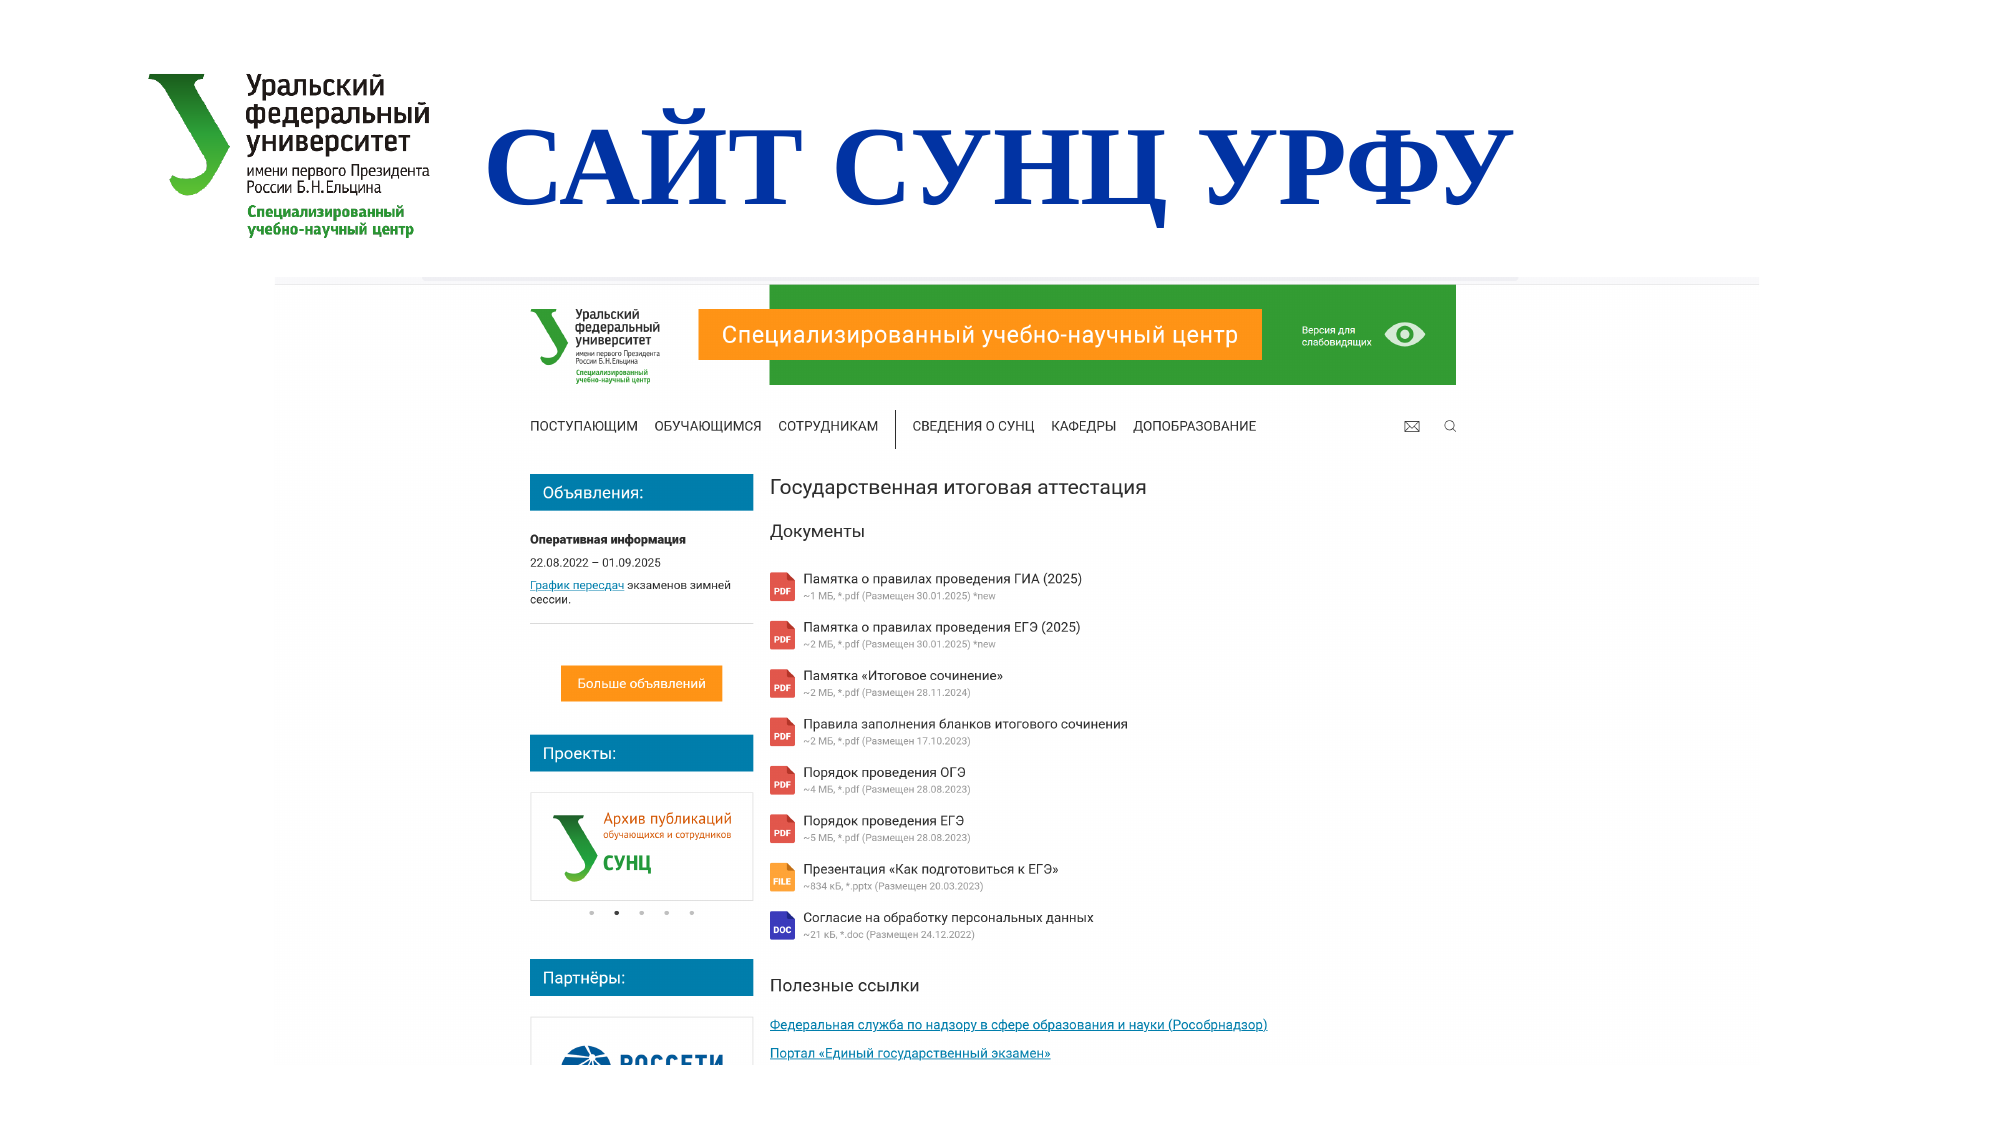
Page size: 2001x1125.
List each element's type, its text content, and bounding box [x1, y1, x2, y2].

picture [137, 49, 440, 263]
title Сайт СУНЦ УрФУ [137, 59, 1863, 278]
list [274, 277, 1760, 1066]
